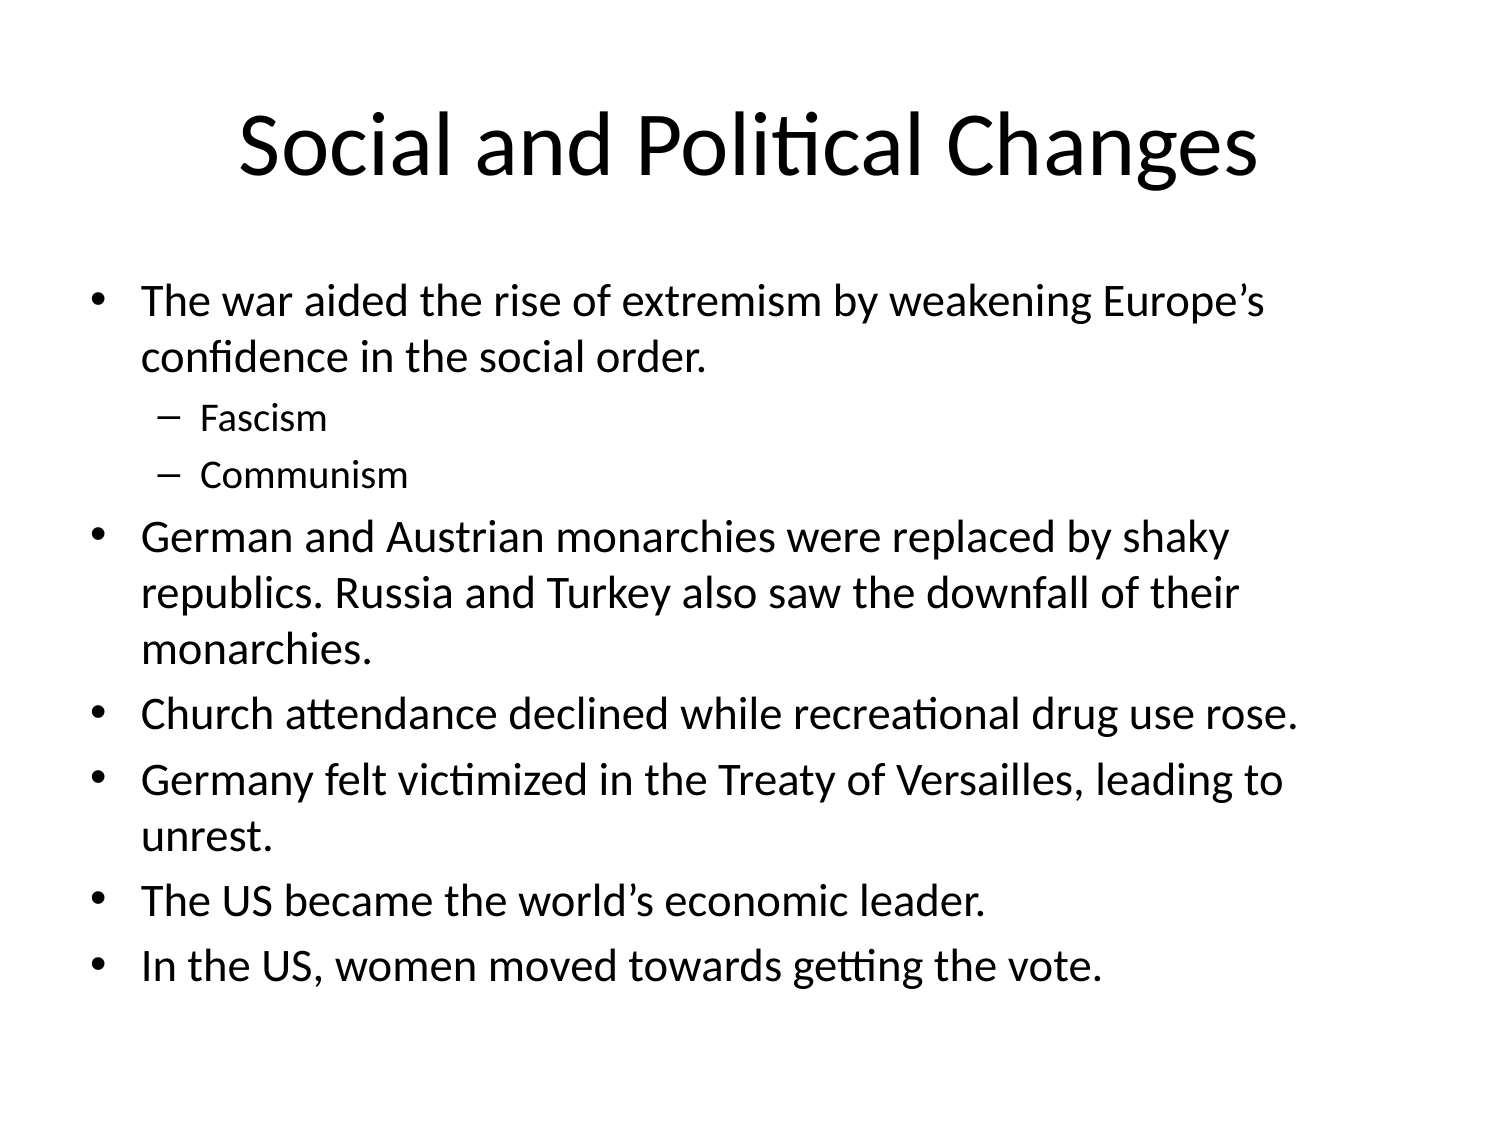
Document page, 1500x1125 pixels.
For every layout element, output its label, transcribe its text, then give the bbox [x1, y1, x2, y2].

list The war aided the rise of extremism by weakening Europe’s confidence in the social order. Fascism Communism German and Austrian monarchies were replaced by shaky republics. Russia and Turkey also saw the downfall of their monarchies. Church attendance declined while recreational drug use rose. Germany felt victimized in the Treaty of Versailles, leading to unrest. The US became the world’s economic leader. In the US, women moved towards getting the vote. [75, 262, 1425, 1005]
title Social and Political Changes [75, 45, 1425, 233]
